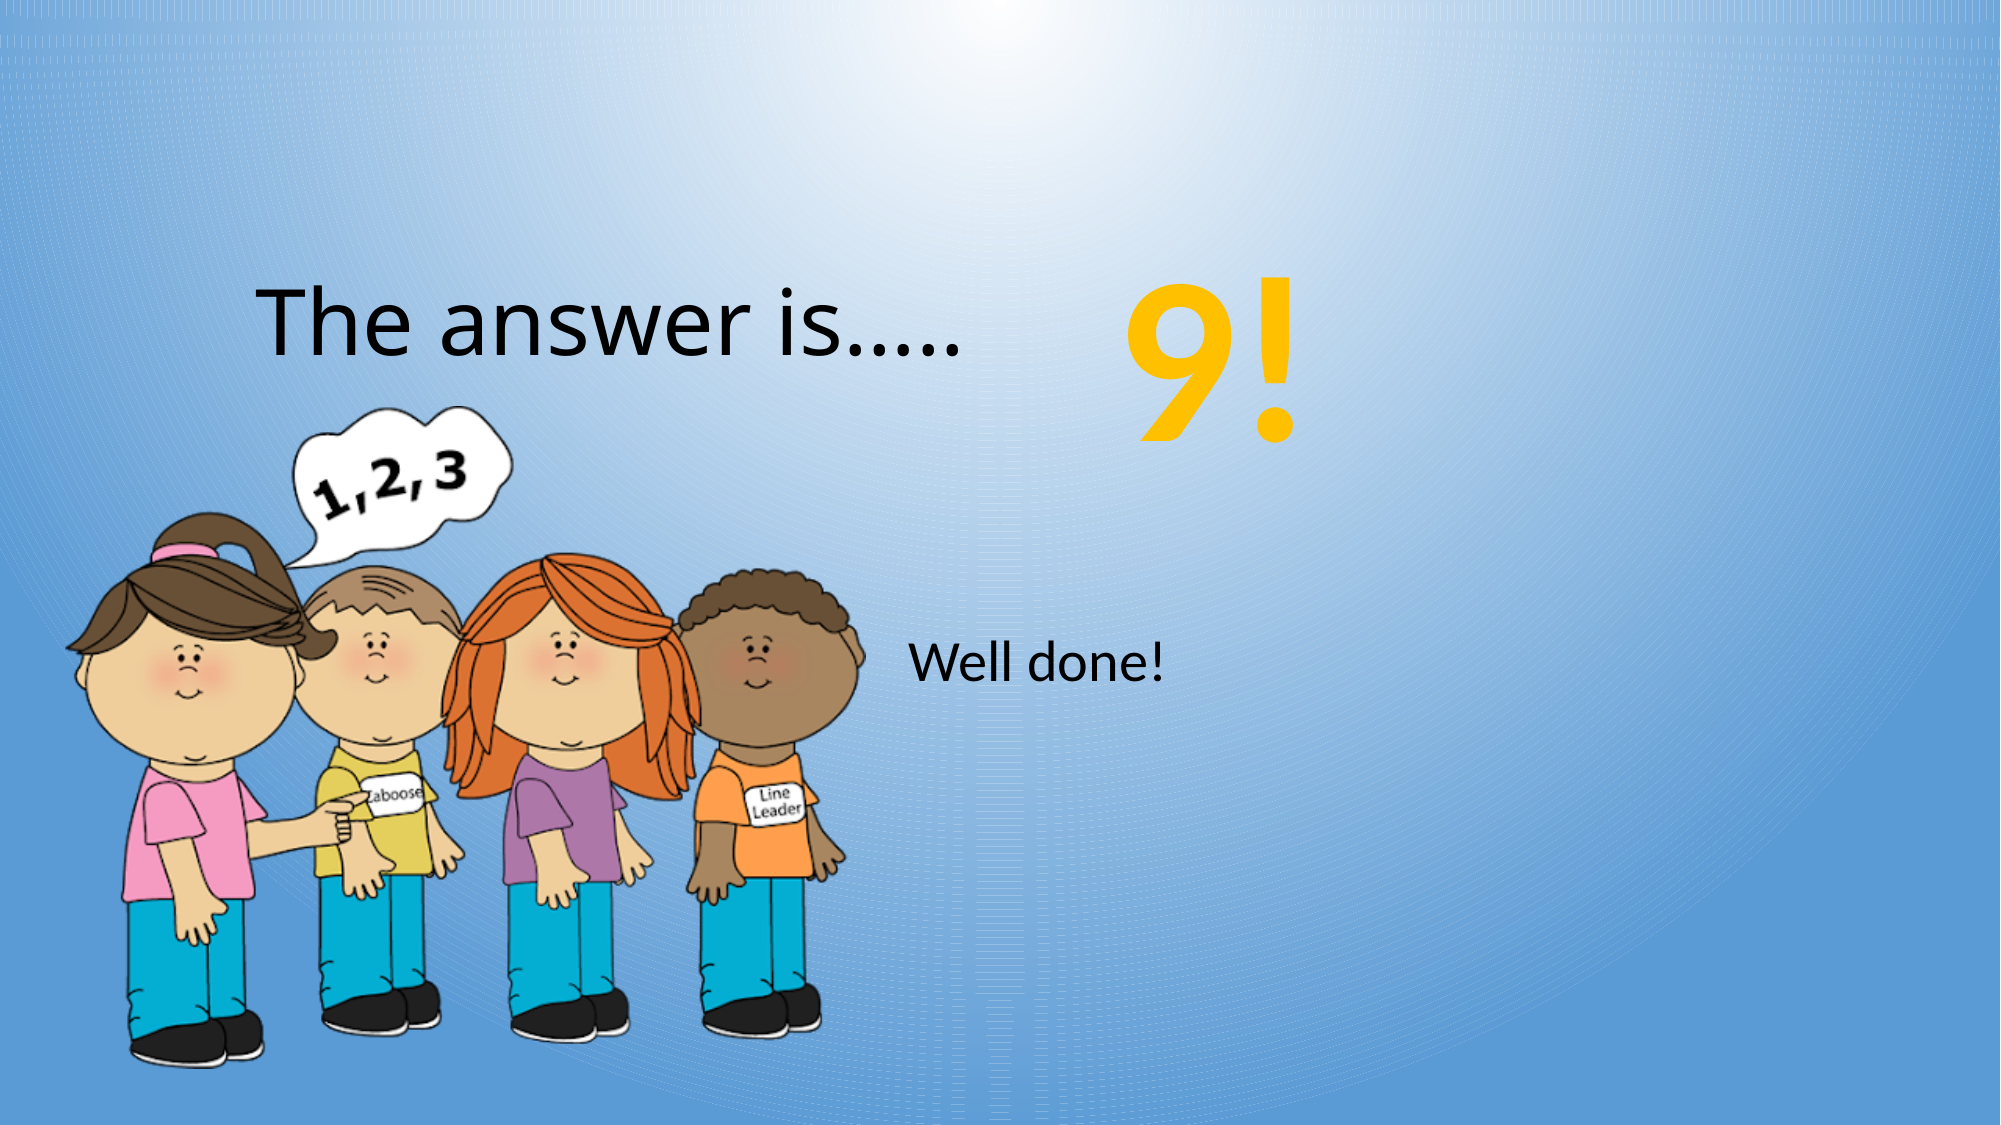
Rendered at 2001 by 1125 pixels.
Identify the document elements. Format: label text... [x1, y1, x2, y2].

text_box 9! [1100, 193, 1330, 497]
title The answer is….. [1330, 216, 1966, 435]
title The answer is….. [240, 216, 1100, 435]
list Well done! [175, 623, 1901, 1125]
picture [65, 406, 866, 1069]
